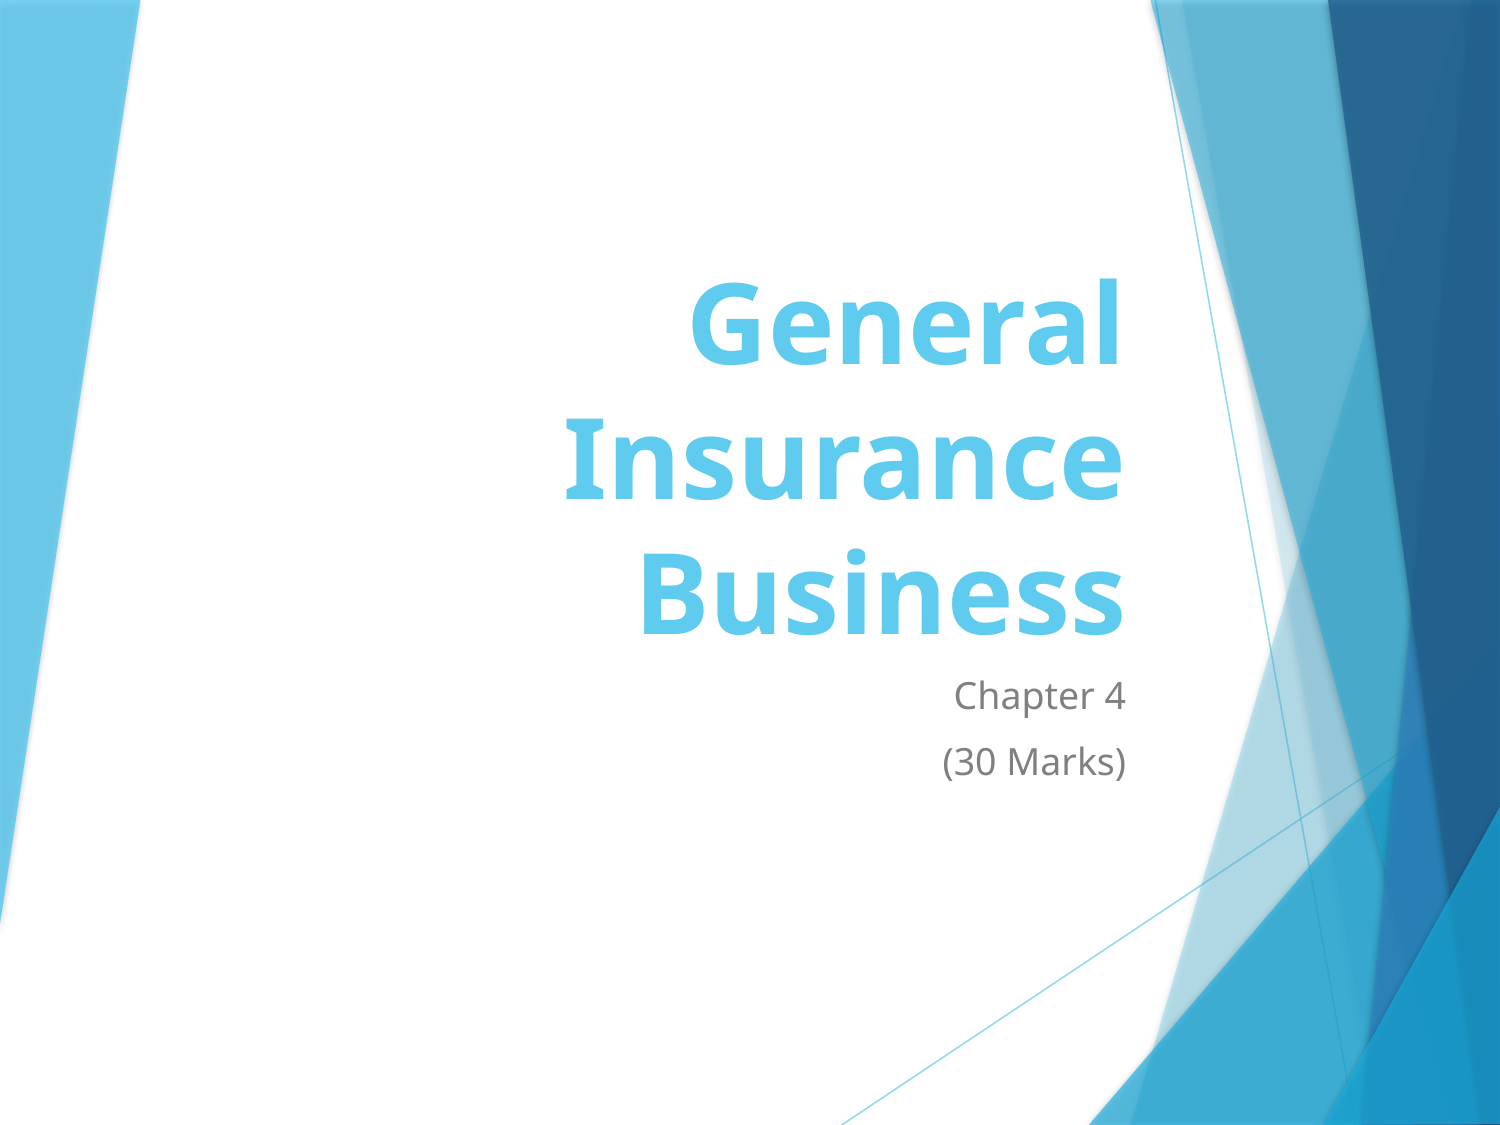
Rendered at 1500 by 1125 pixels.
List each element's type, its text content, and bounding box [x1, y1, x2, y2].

title General Insurance Business [185, 394, 1142, 664]
subtitle Chapter 4 (30 Marks) [185, 664, 1142, 845]
